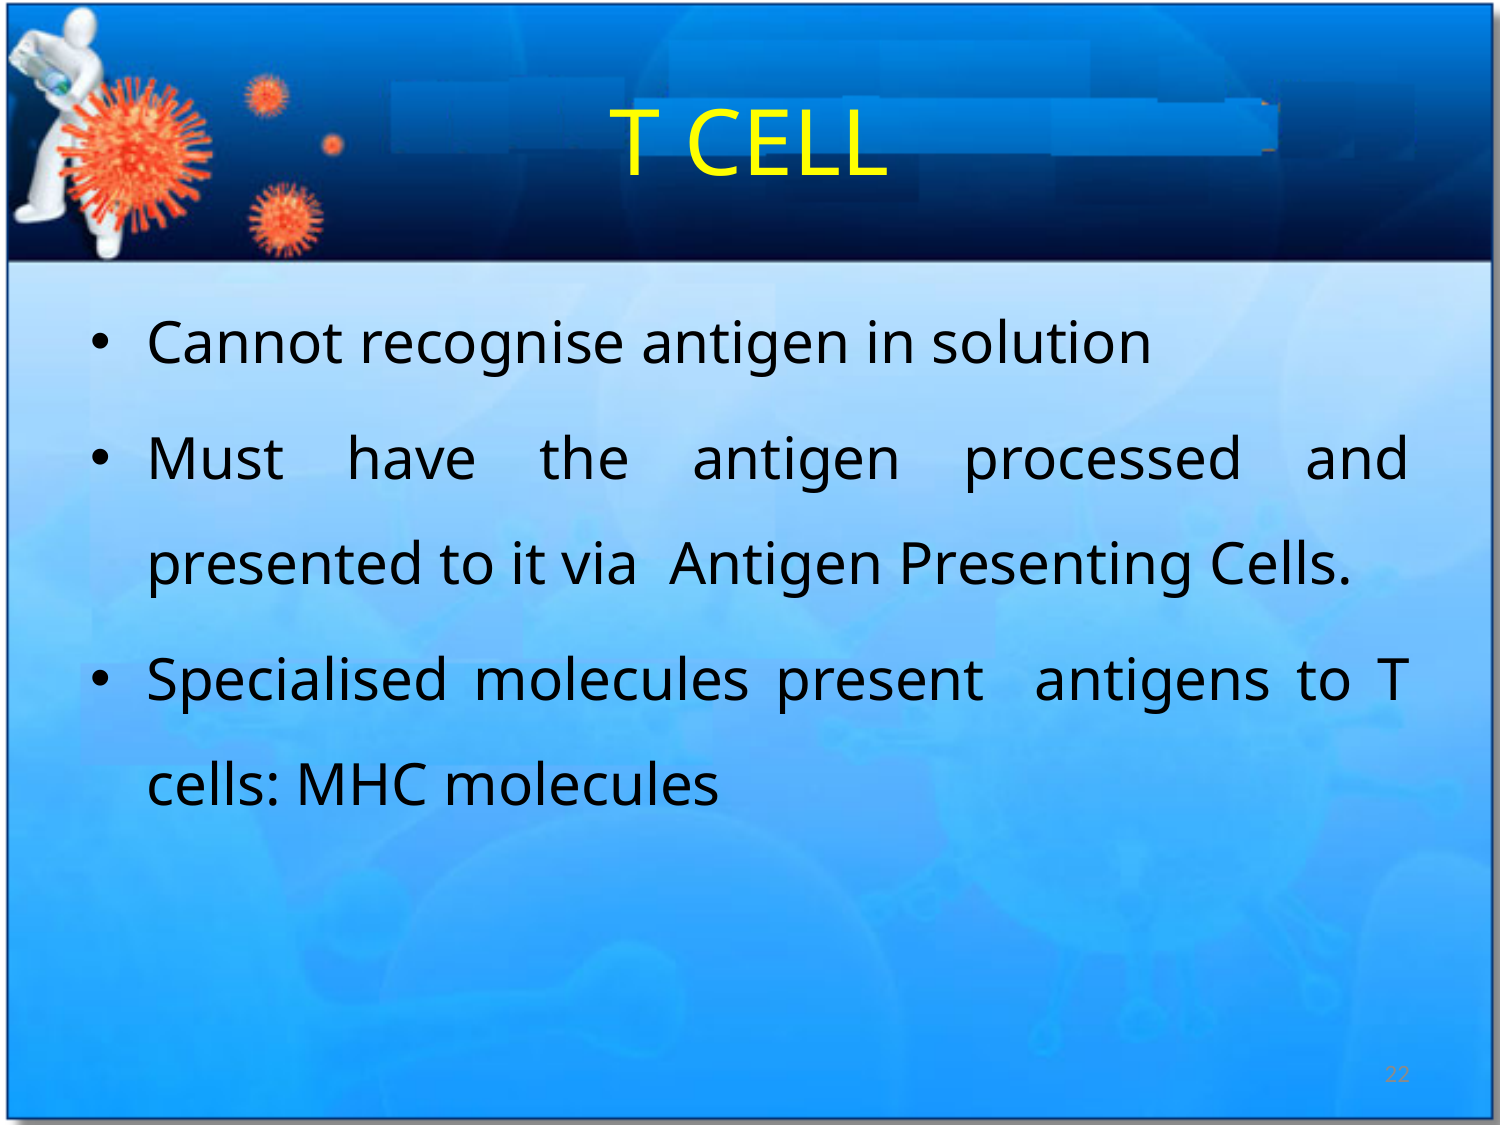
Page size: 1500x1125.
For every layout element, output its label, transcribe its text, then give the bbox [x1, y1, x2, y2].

picture [0, 0, 1500, 1125]
slide_number 22 [1074, 1042, 1425, 1103]
list Cannot recognise antigen in solution Must have the antigen processed and presented to it via Antigen Presenting Cells. Specialised molecules present antigens to T cells: MHC molecules [75, 262, 1425, 1005]
title T CELL [75, 45, 1425, 233]
